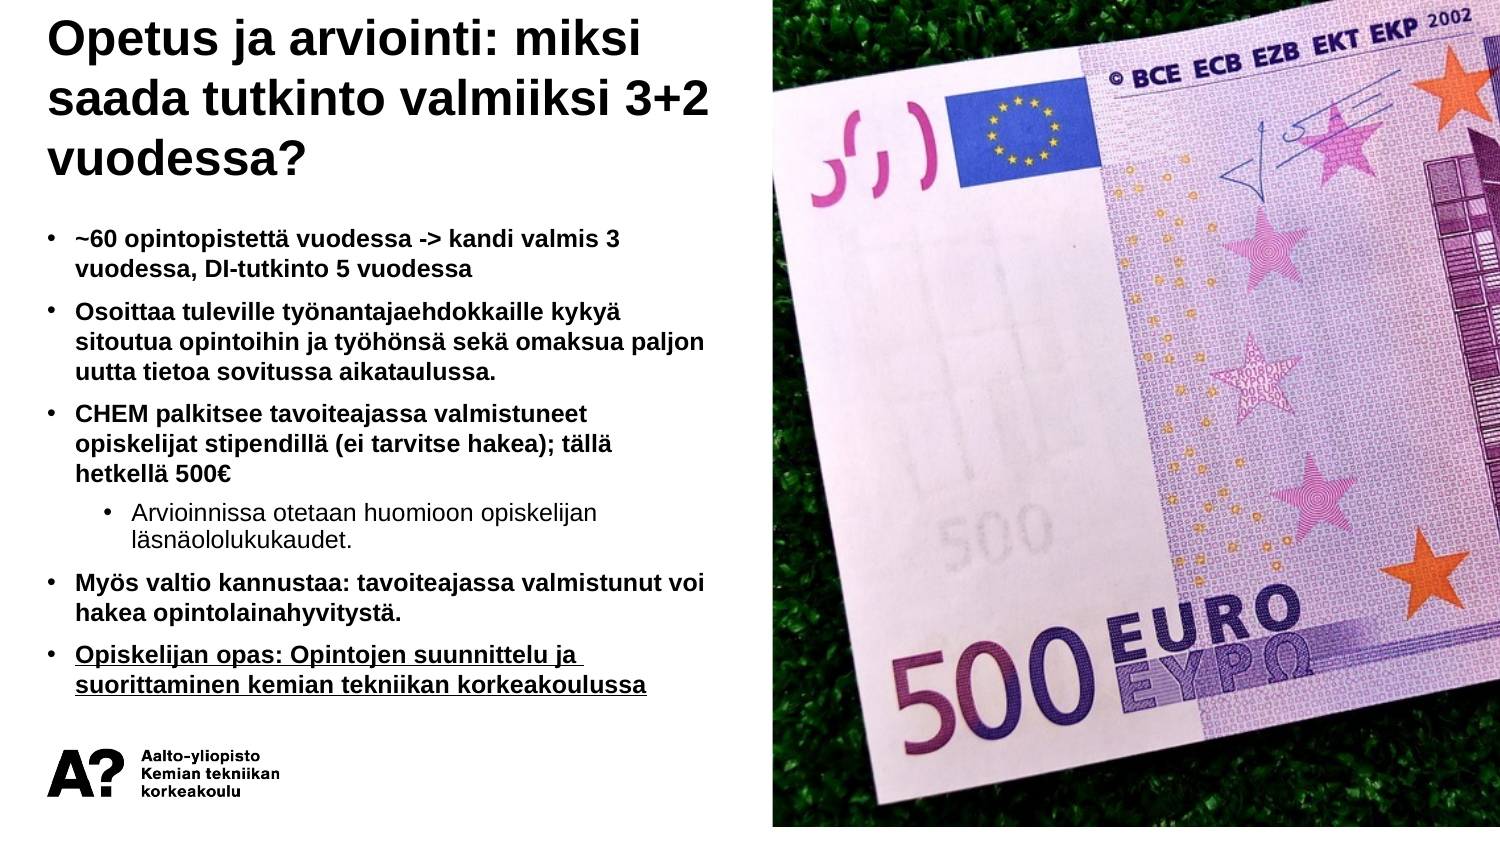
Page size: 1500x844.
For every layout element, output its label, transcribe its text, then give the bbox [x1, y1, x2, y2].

list Opetus ja arviointi: miksi saada tutkinto valmiiksi 3+2 vuodessa? [47, 5, 712, 177]
picture [772, 0, 1500, 844]
picture [0, 702, 326, 844]
list ~60 opintopistettä vuodessa -> kandi valmis 3 vuodessa, DI-tutkinto 5 vuodessa Osoittaa tuleville työnantajaehdokkaille kykyä sitoutua opintoihin ja työhönsä sekä omaksua paljon uutta tietoa sovitussa aikataulussa. CHEM palkitsee tavoiteajassa valmistuneet opiskelijat stipendillä (ei tarvitse hakea); tällä hetkellä 500€ Arvioinnissa otetaan huomioon opiskelijan läsnäololukukaudet. Myös valtio kannustaa: tavoiteajassa valmistunut voi hakea opintolainahyvitystä. Opiskelijan opas: Opintojen suunnittelu ja suorittaminen kemian tekniikan korkeakoulussa [47, 222, 712, 703]
